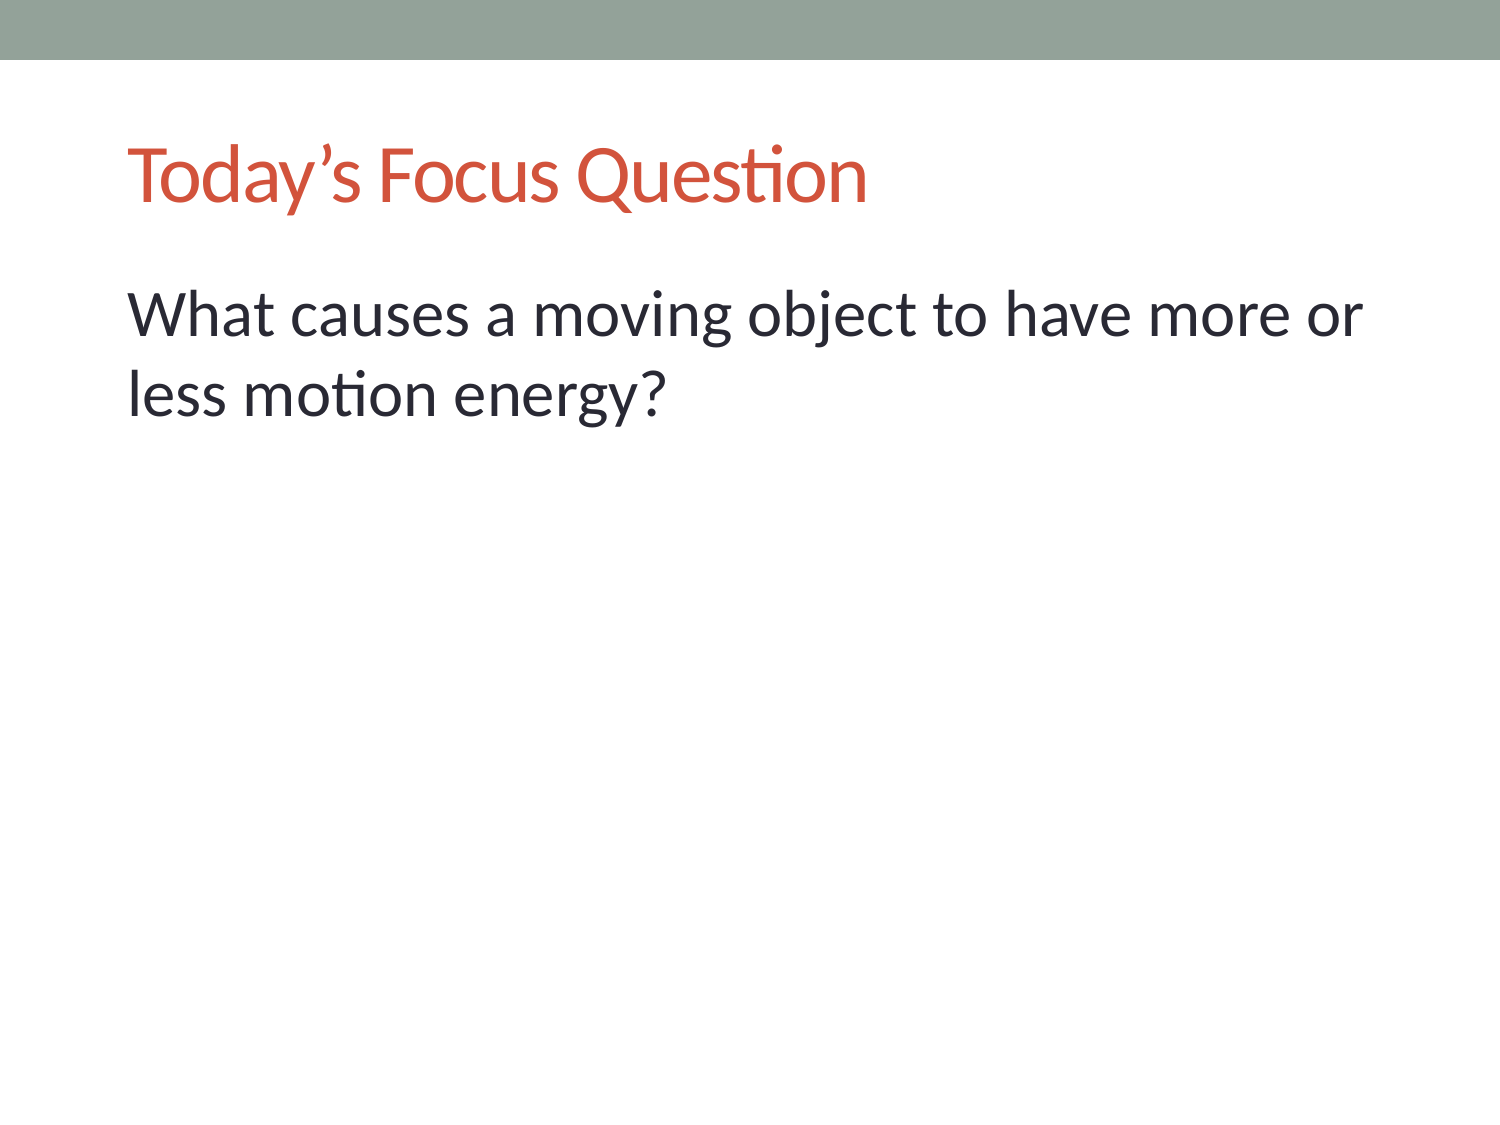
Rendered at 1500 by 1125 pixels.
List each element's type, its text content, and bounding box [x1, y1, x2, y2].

list What causes a moving object to have more or less motion energy? [112, 262, 1425, 1063]
title Today’s Focus Question [112, 87, 1425, 250]
